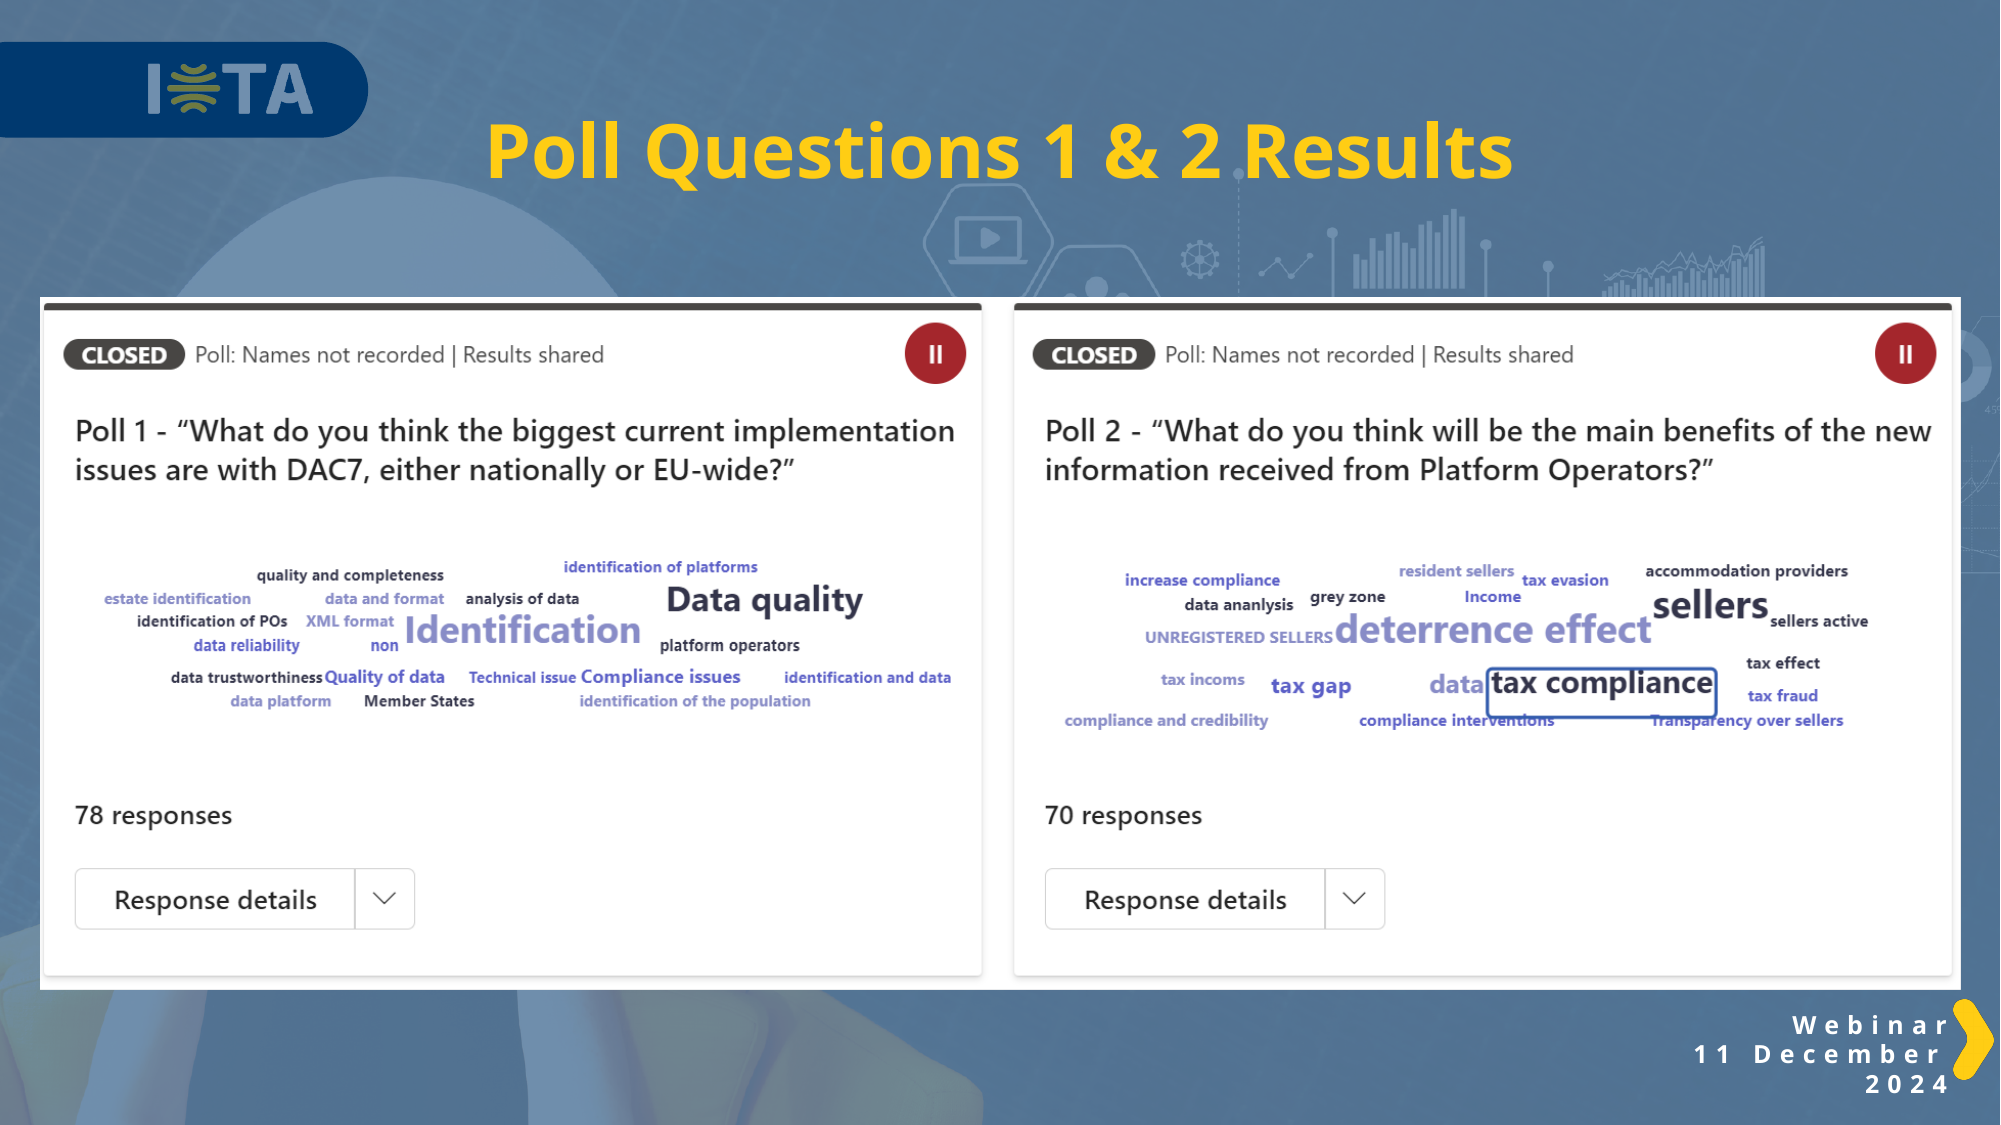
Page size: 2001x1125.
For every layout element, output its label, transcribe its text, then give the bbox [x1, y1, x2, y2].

text_box Poll Questions 1 & 2 Results [0, 95, 2000, 201]
picture [40, 297, 1963, 991]
text_box [0, 0, 2000, 95]
text_box Webinar 11 December 2024 [1620, 1001, 1962, 1125]
picture [1952, 999, 1994, 1081]
text_box [0, 201, 2000, 1125]
